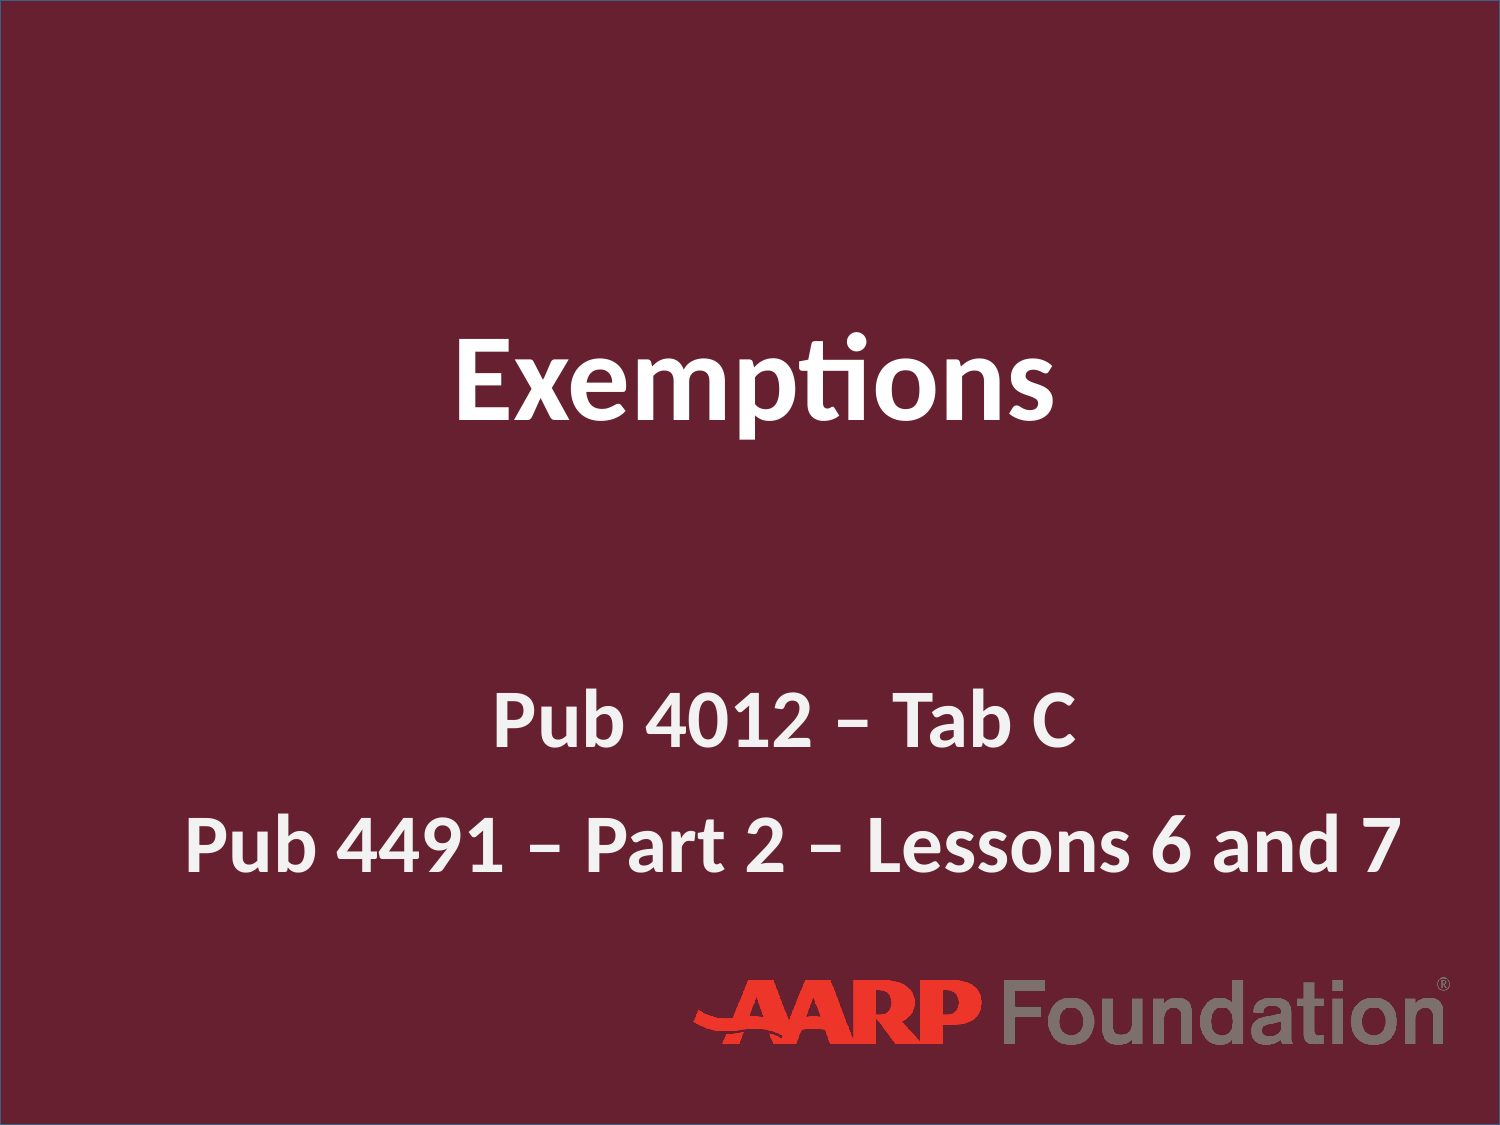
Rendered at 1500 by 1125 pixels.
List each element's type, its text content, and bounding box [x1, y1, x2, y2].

title Exemptions [162, 184, 1338, 576]
picture [693, 977, 1450, 1045]
subtitle Pub 4012 – Tab C Pub 4491 – Part 2 – Lessons 6 and 7 [88, 657, 1500, 922]
